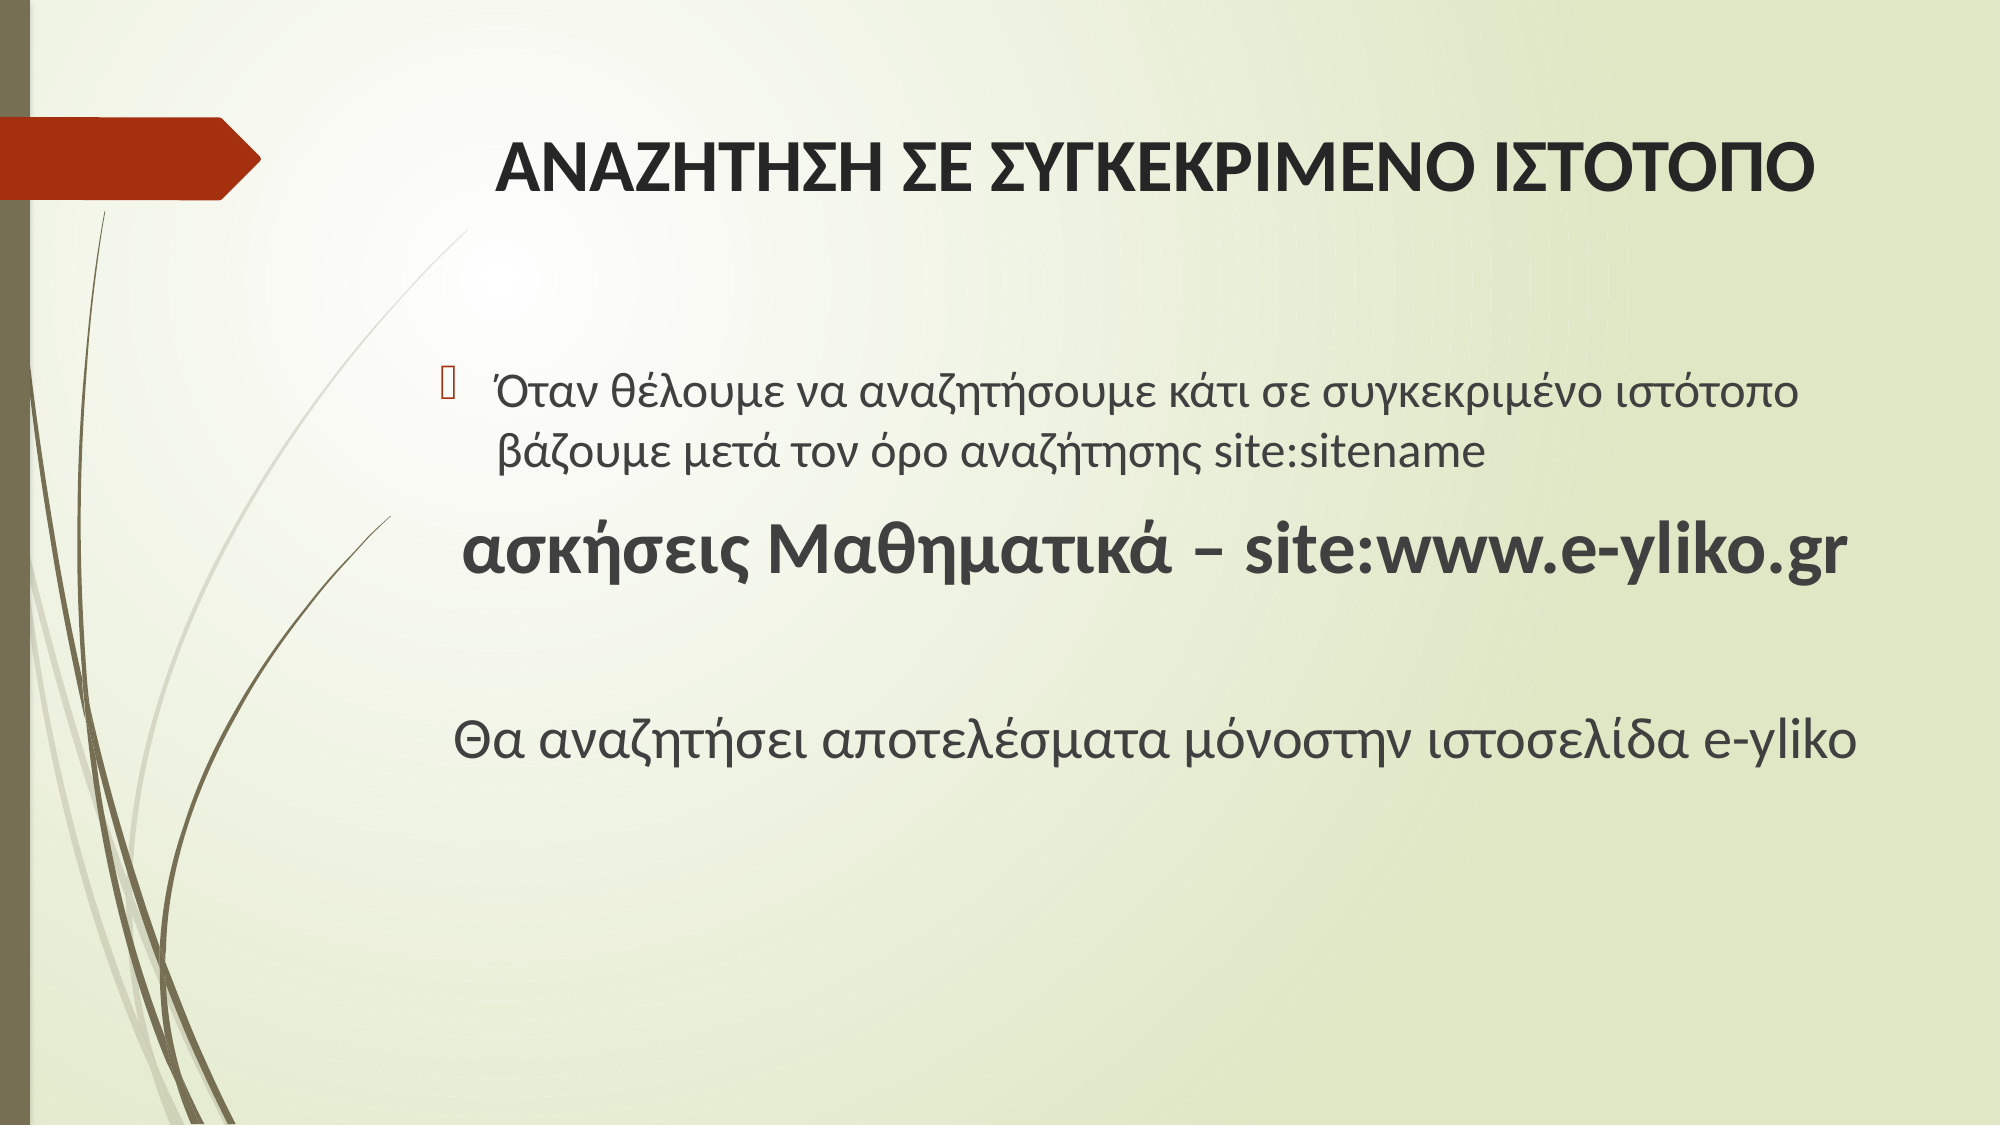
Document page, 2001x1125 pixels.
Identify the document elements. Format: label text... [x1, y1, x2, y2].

title ΑΝΑΖΗΤΗΣΗ ΣΕ ΣΥΓΚΕΚΡΙΜΕΝΟ ΙΣΤΟΤΟΠΟ [425, 102, 1888, 313]
list Όταν θέλουμε να αναζητήσουμε κάτι σε συγκεκριμένο ιστότοπο βάζουμε μετά τον όρο αναζήτησης site:sitename ασκήσεις Μαθηματικά – site:www.e-yliko.gr Θα αναζητήσει αποτελέσματα μόνοστην ιστοσελίδα e-yliko [424, 350, 1888, 970]
